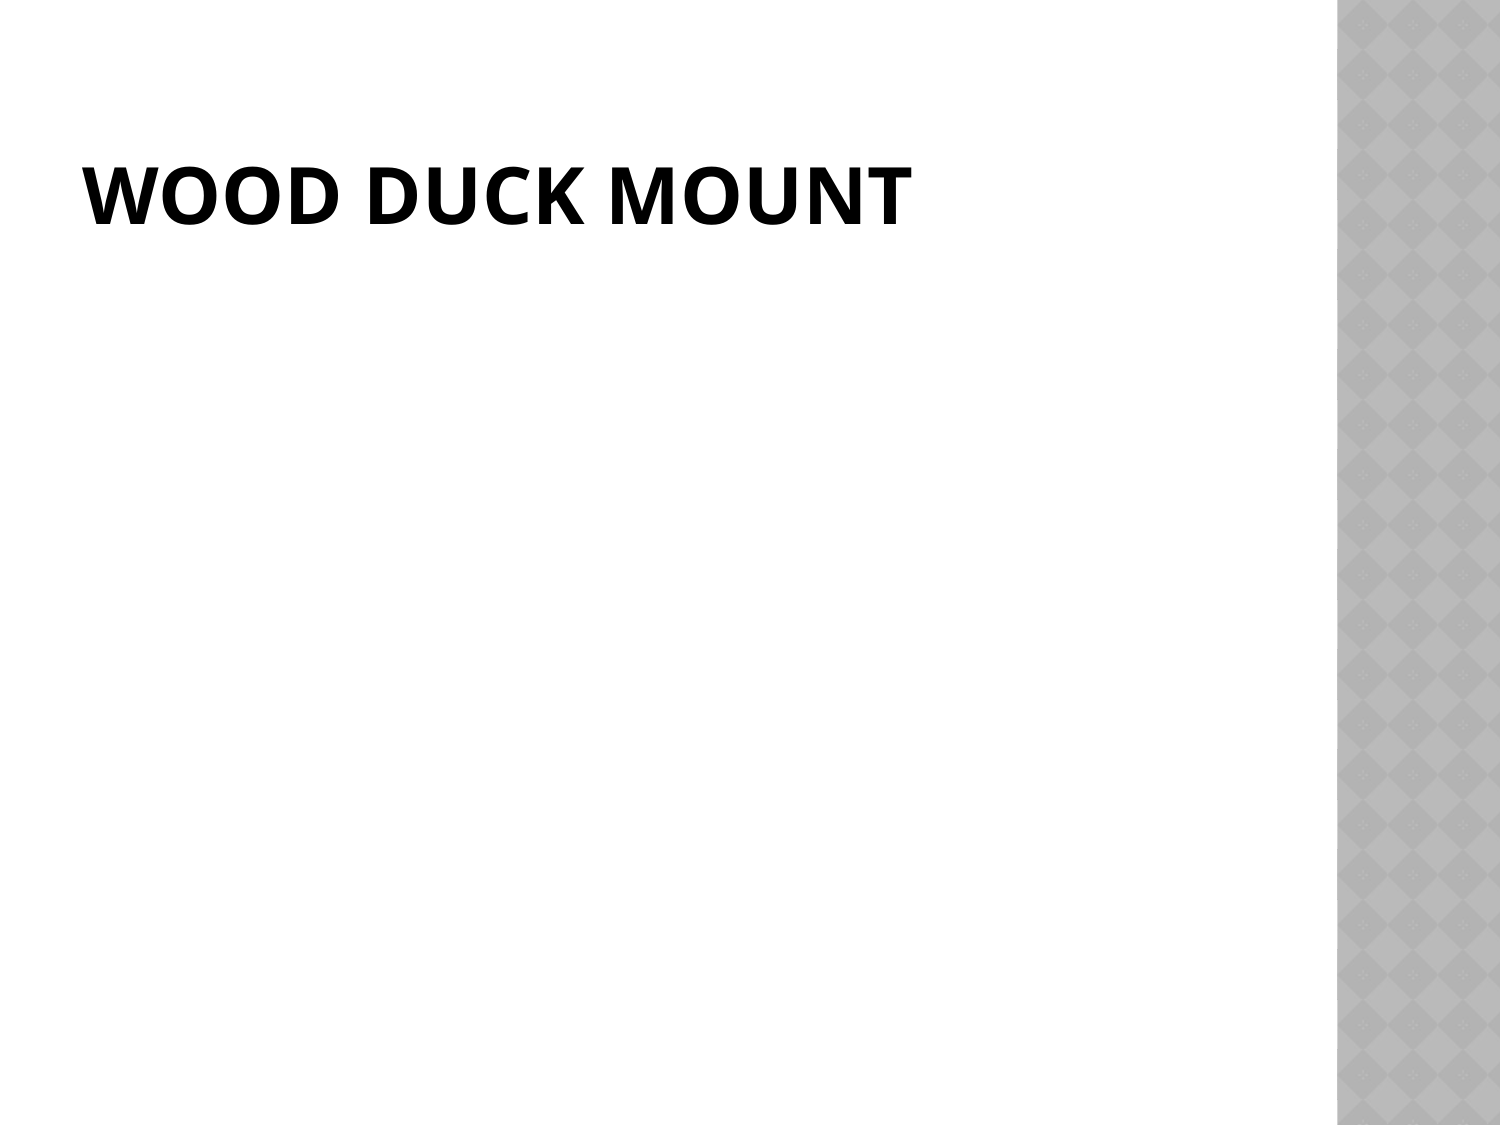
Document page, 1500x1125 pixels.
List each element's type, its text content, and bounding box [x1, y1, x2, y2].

title Wood duck mount [75, 52, 1263, 240]
